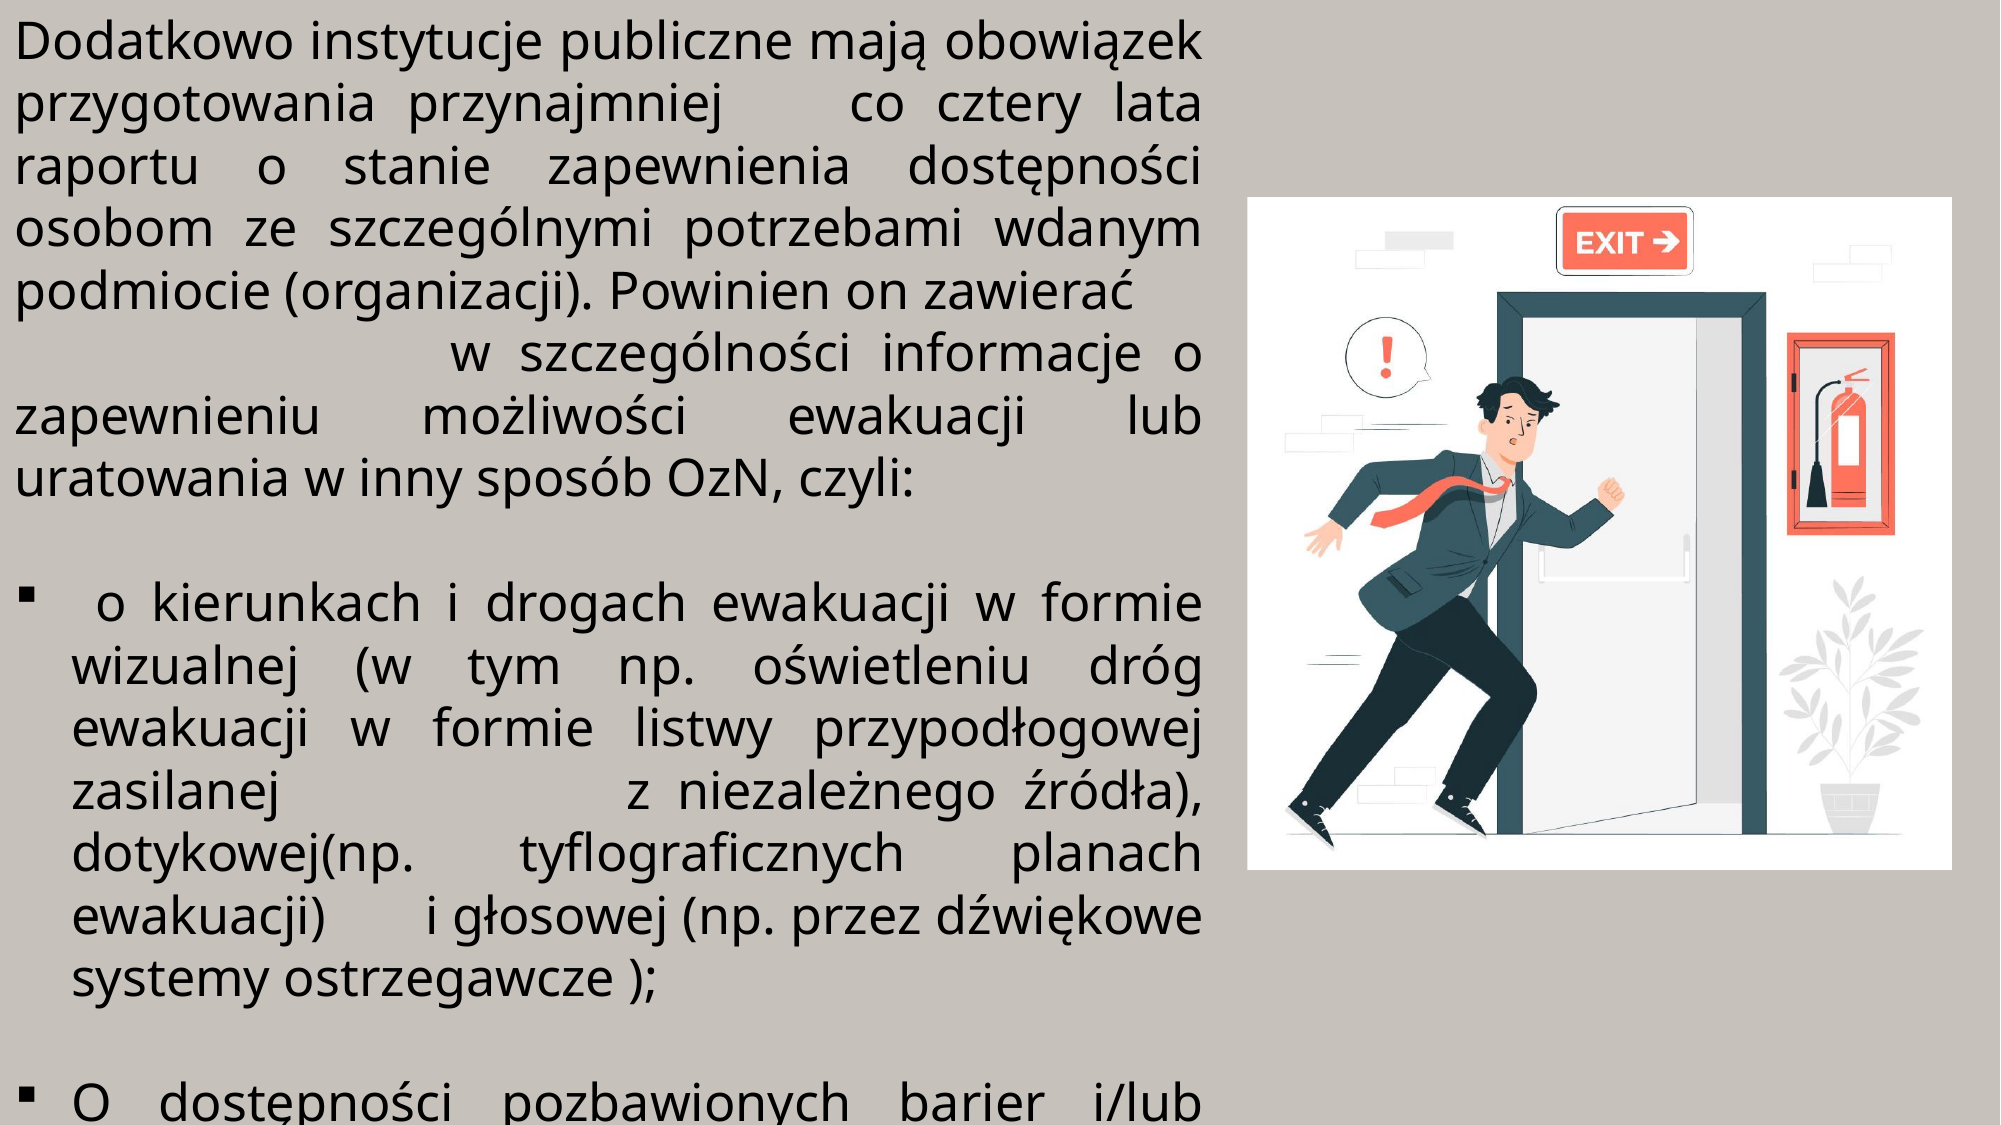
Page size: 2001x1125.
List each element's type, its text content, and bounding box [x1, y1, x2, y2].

picture [1247, 196, 1953, 870]
text_box Dodatkowo instytucje publiczne mają obowiązek przygotowania przynajmniej co cztery lata raportu o stanie zapewnienia dostępności osobom ze szczególnymi potrzebami wdanym podmiocie (organizacji). Powinien on zawierać w szczególności informacje o zapewnieniu możliwości ewakuacji lub uratowania w inny sposób OzN, czyli: o kierunkach i drogach ewakuacji w formie wizualnej (w tym np. oświetleniu dróg ewakuacji w formie listwy przypodłogowej zasilanej z niezależnego źródła), dotykowej(np. tyflograficznych planach ewakuacji) i głosowej (np. przez dźwiękowe systemy ostrzegawcze ); O dostępności pozbawionych barier i/lub dostosowanych dla osób z niepełnosprawnościami drogach ewakuacyjnych, miejscach oczekiwania na ewakuację, punktach zbiórki, drzwiach i przegrodach ogniowych i dymowych, schodowych wózkach ewakuacyjnych itp..; o procedurach ewakuacyjnych i sposobach przeszkolenia pracowników; [0, 0, 1220, 1125]
